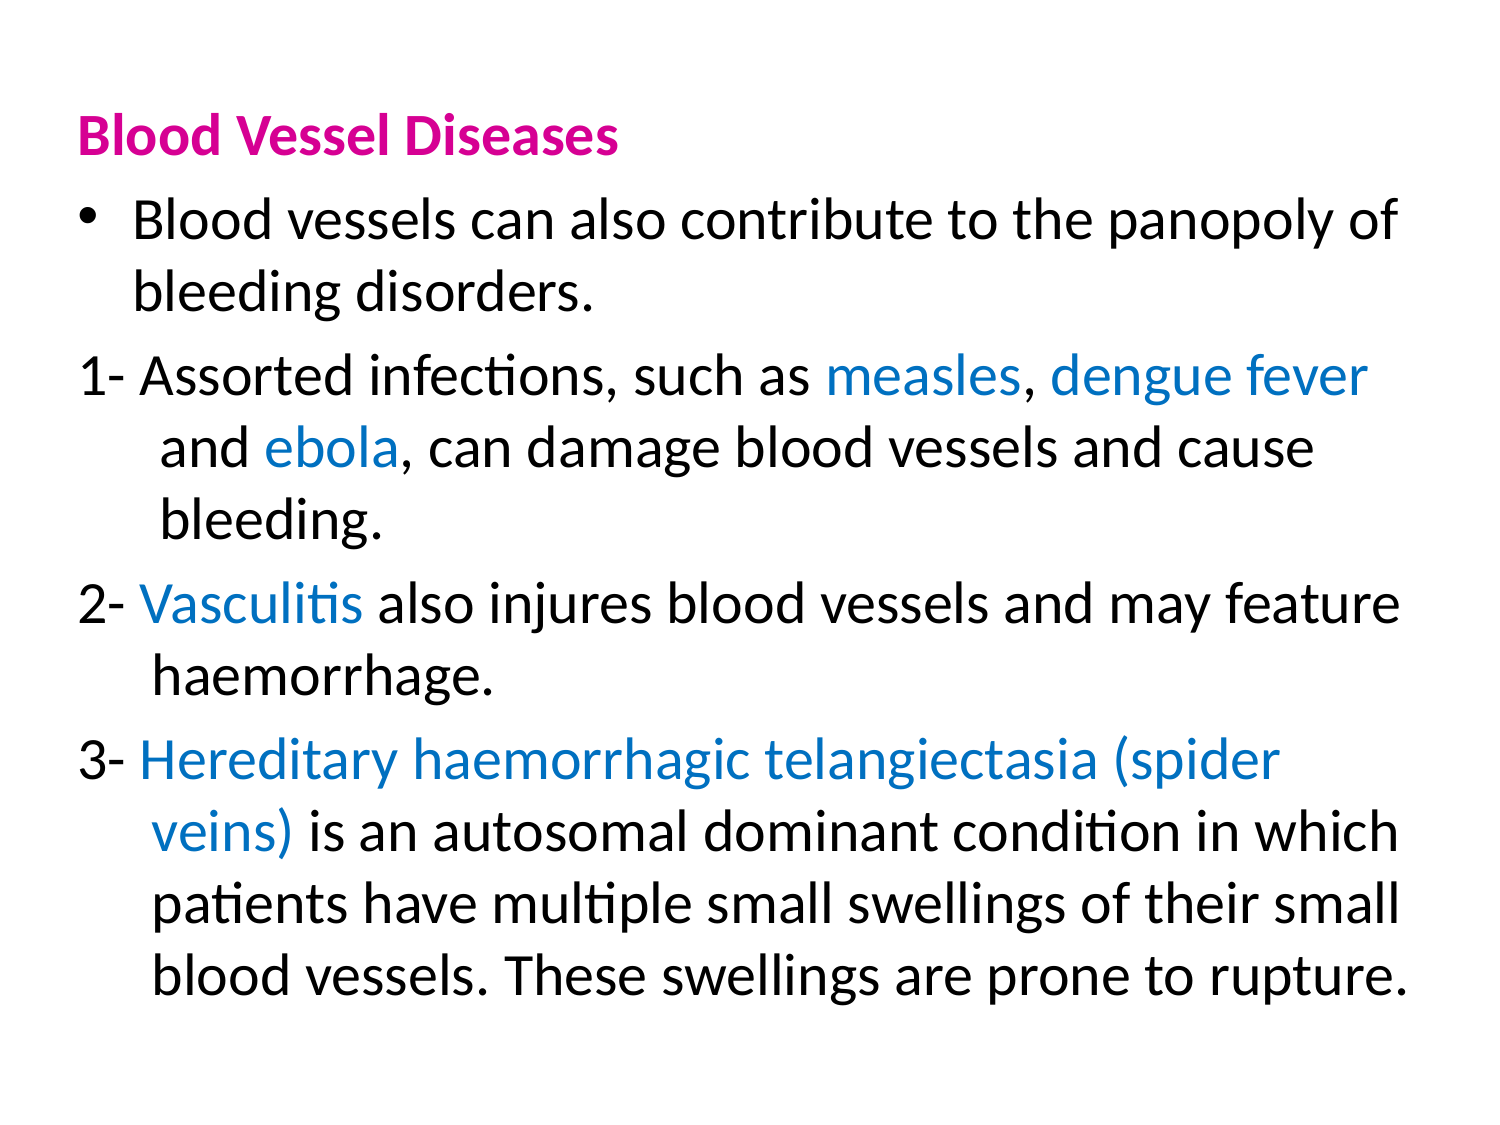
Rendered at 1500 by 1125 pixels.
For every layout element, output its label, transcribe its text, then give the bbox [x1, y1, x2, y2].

list Blood Vessel Diseases Blood vessels can also contribute to the panopoly of bleeding disorders. 1- Assorted infections, such as measles, dengue fever and ebola, can damage blood vessels and cause bleeding. 2- Vasculitis also injures blood vessels and may feature haemorrhage. 3- Hereditary haemorrhagic telangiectasia (spider veins) is an autosomal dominant condition in which patients have multiple small swellings of their small blood vessels. These swellings are prone to rupture. [62, 87, 1438, 1063]
